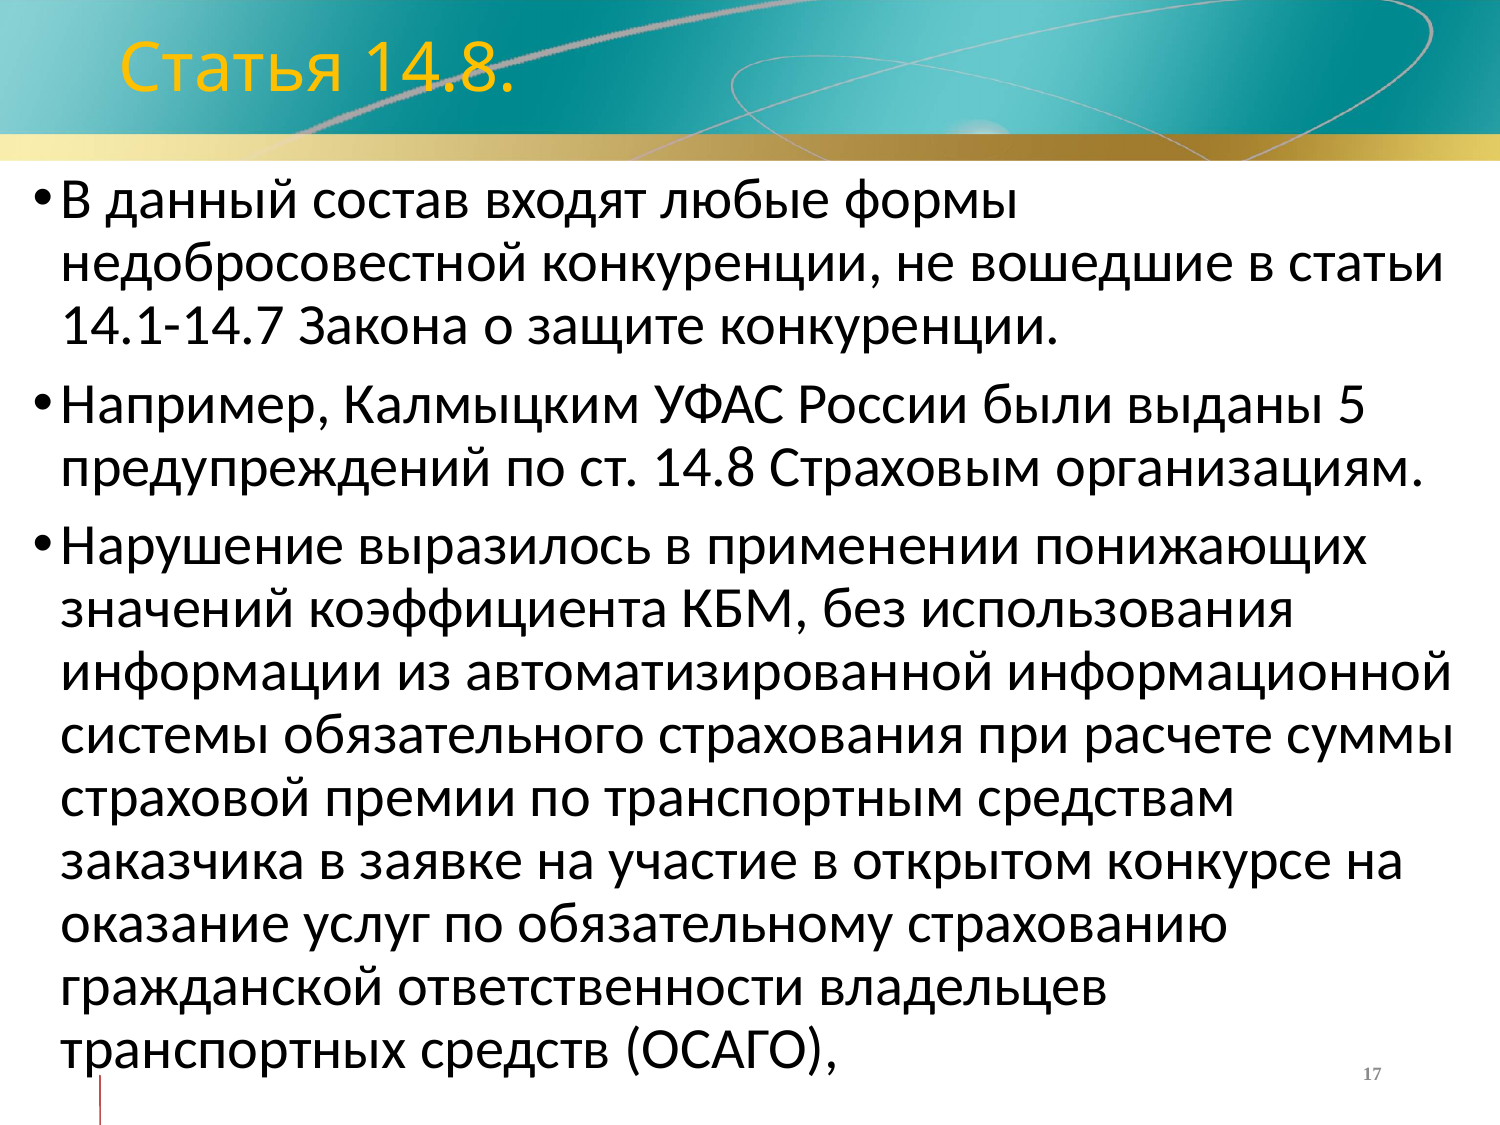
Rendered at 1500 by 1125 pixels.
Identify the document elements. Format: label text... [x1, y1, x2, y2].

title Статья 14.8. [103, 1, 1397, 138]
picture [0, 0, 1500, 161]
slide_number 17 [1059, 1042, 1397, 1103]
list В данный состав входят любые формы недобросовестной конкуренции, не вошедшие в статьи 14.1-14.7 Закона о защите конкуренции. Например, Калмыцким УФАС России были выданы 5 предупреждений по ст. 14.8 Страховым организациям. Нарушение выразилось в применении понижающих значений коэффициента КБМ, без использования информации из автоматизированной информационной системы обязательного страхования при расчете суммы страховой премии по транспортным средствам заказчика в заявке на участие в открытом конкурсе на оказание услуг по обязательному страхованию гражданской ответственности владельцев транспортных средств (ОСАГО), [17, 160, 1483, 1125]
